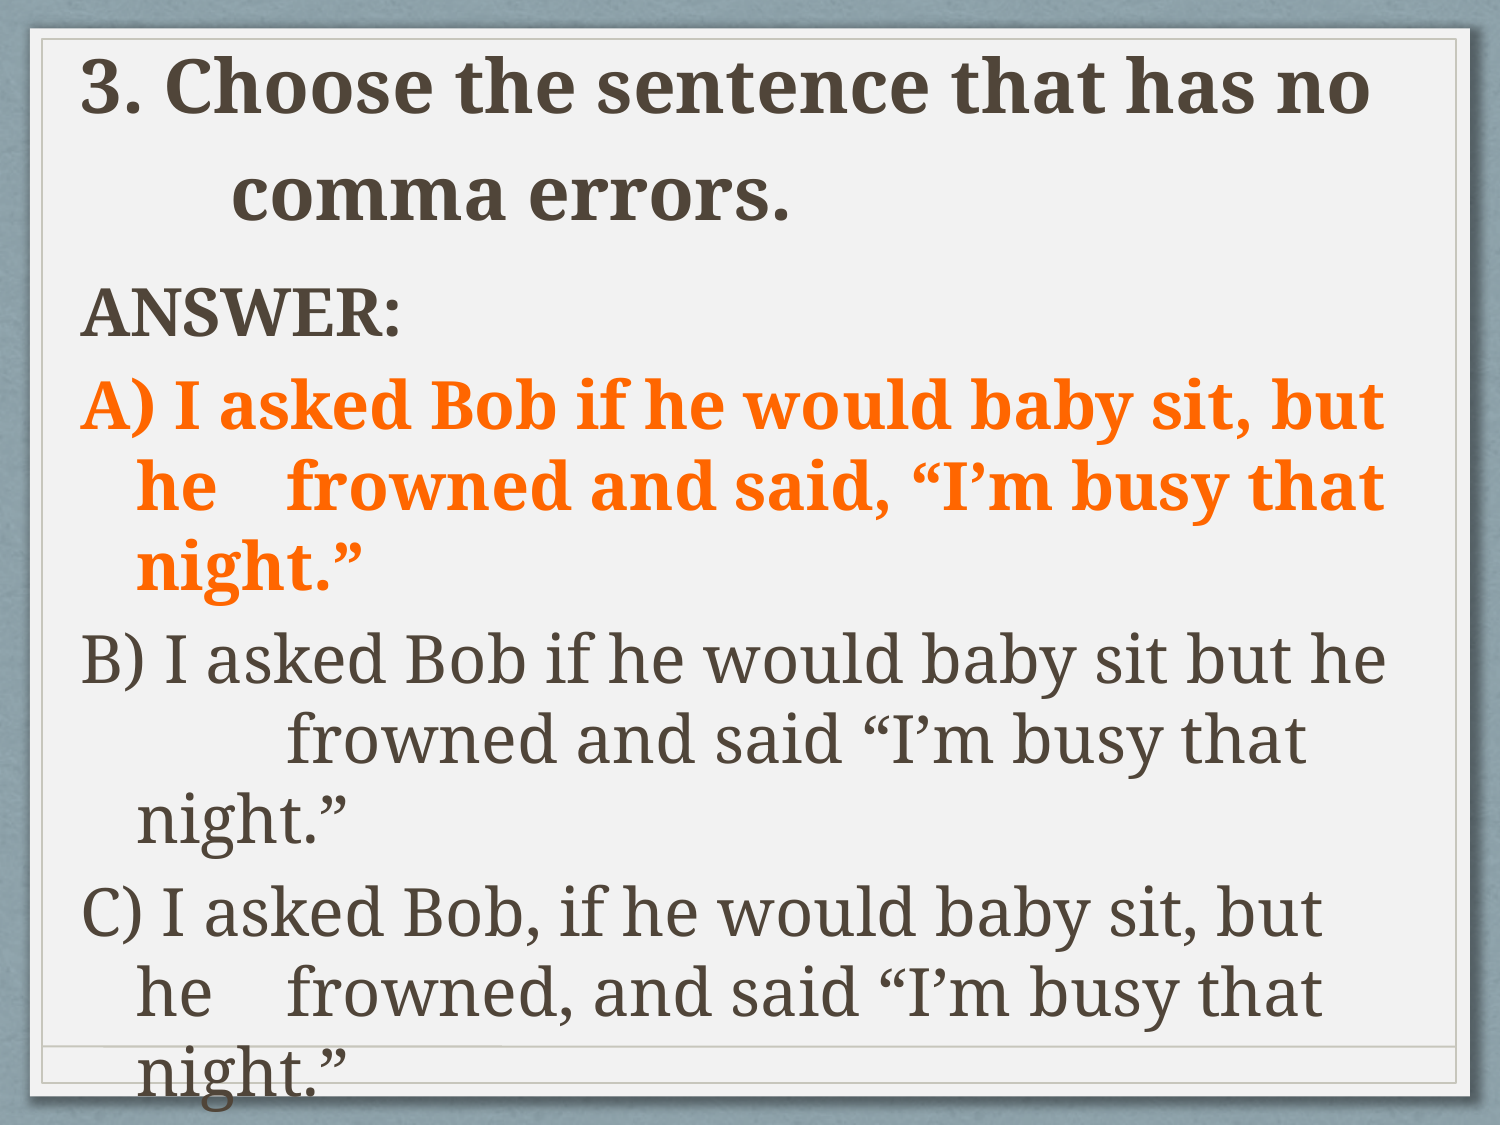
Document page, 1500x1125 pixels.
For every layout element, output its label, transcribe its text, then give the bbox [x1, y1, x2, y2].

list ANSWER: A) I asked Bob if he would baby sit, but he frowned and said, “I’m busy that night.” B) I asked Bob if he would baby sit but he frowned and said “I’m busy that night.” C) I asked Bob, if he would baby sit, but he frowned, and said “I’m busy that night.” D) none of the above [65, 262, 1416, 1005]
title 3. Choose the sentence that has no comma errors. [65, 45, 1416, 233]
